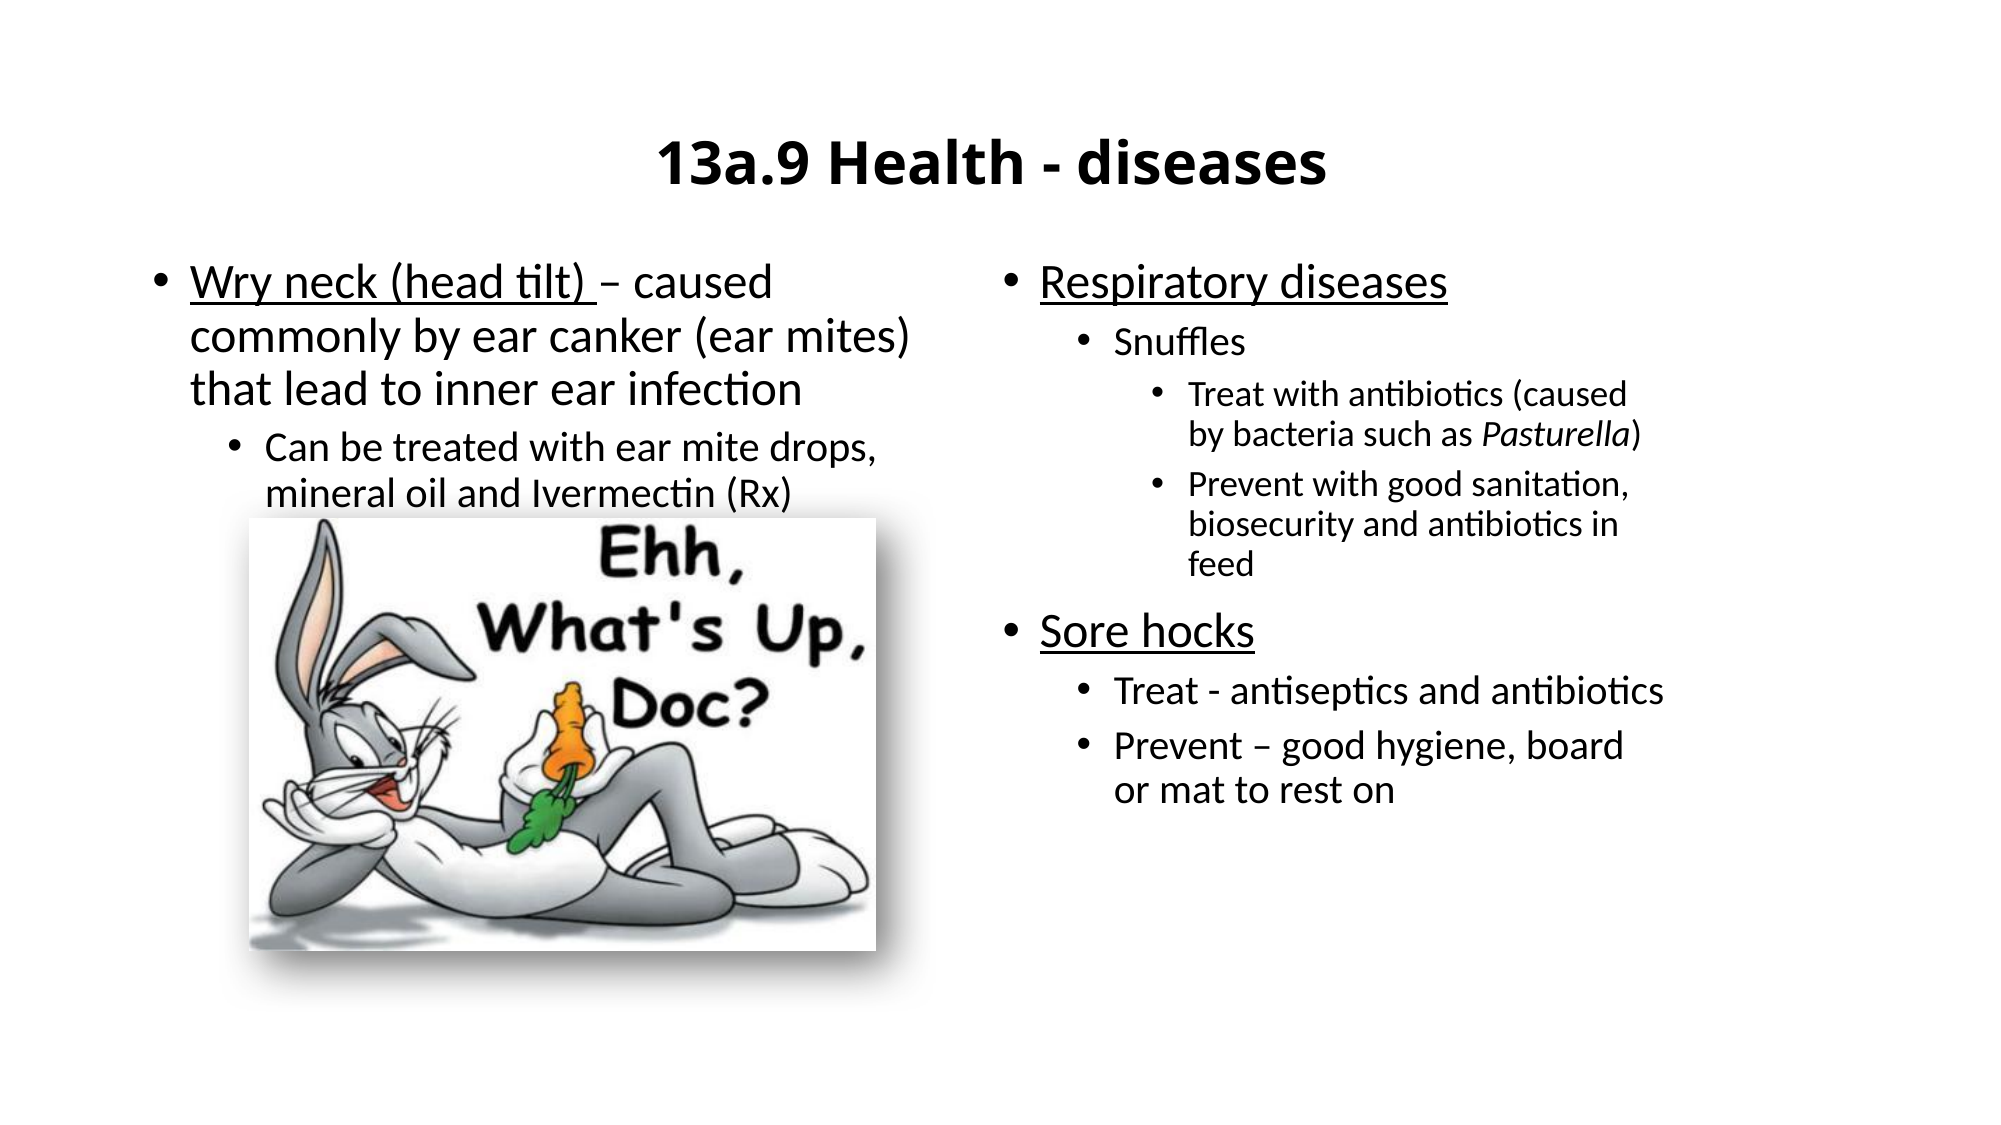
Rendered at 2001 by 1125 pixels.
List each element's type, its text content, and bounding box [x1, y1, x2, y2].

title 13a.9 Health - diseases [137, 59, 1863, 278]
text_box Respiratory diseases Snuffles Treat with antibiotics (caused by bacteria such as Pasturella) Prevent with good sanitation, biosecurity and antibiotics in feed Sore hocks Treat - antiseptics and antibiotics Prevent – good hygiene, board or mat to rest on [987, 248, 1683, 833]
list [249, 518, 876, 951]
list Wry neck (head tilt) – caused commonly by ear canker (ear mites) that lead to inner ear infection Can be treated with ear mite drops, mineral oil and Ivermectin (Rx) [137, 248, 987, 531]
